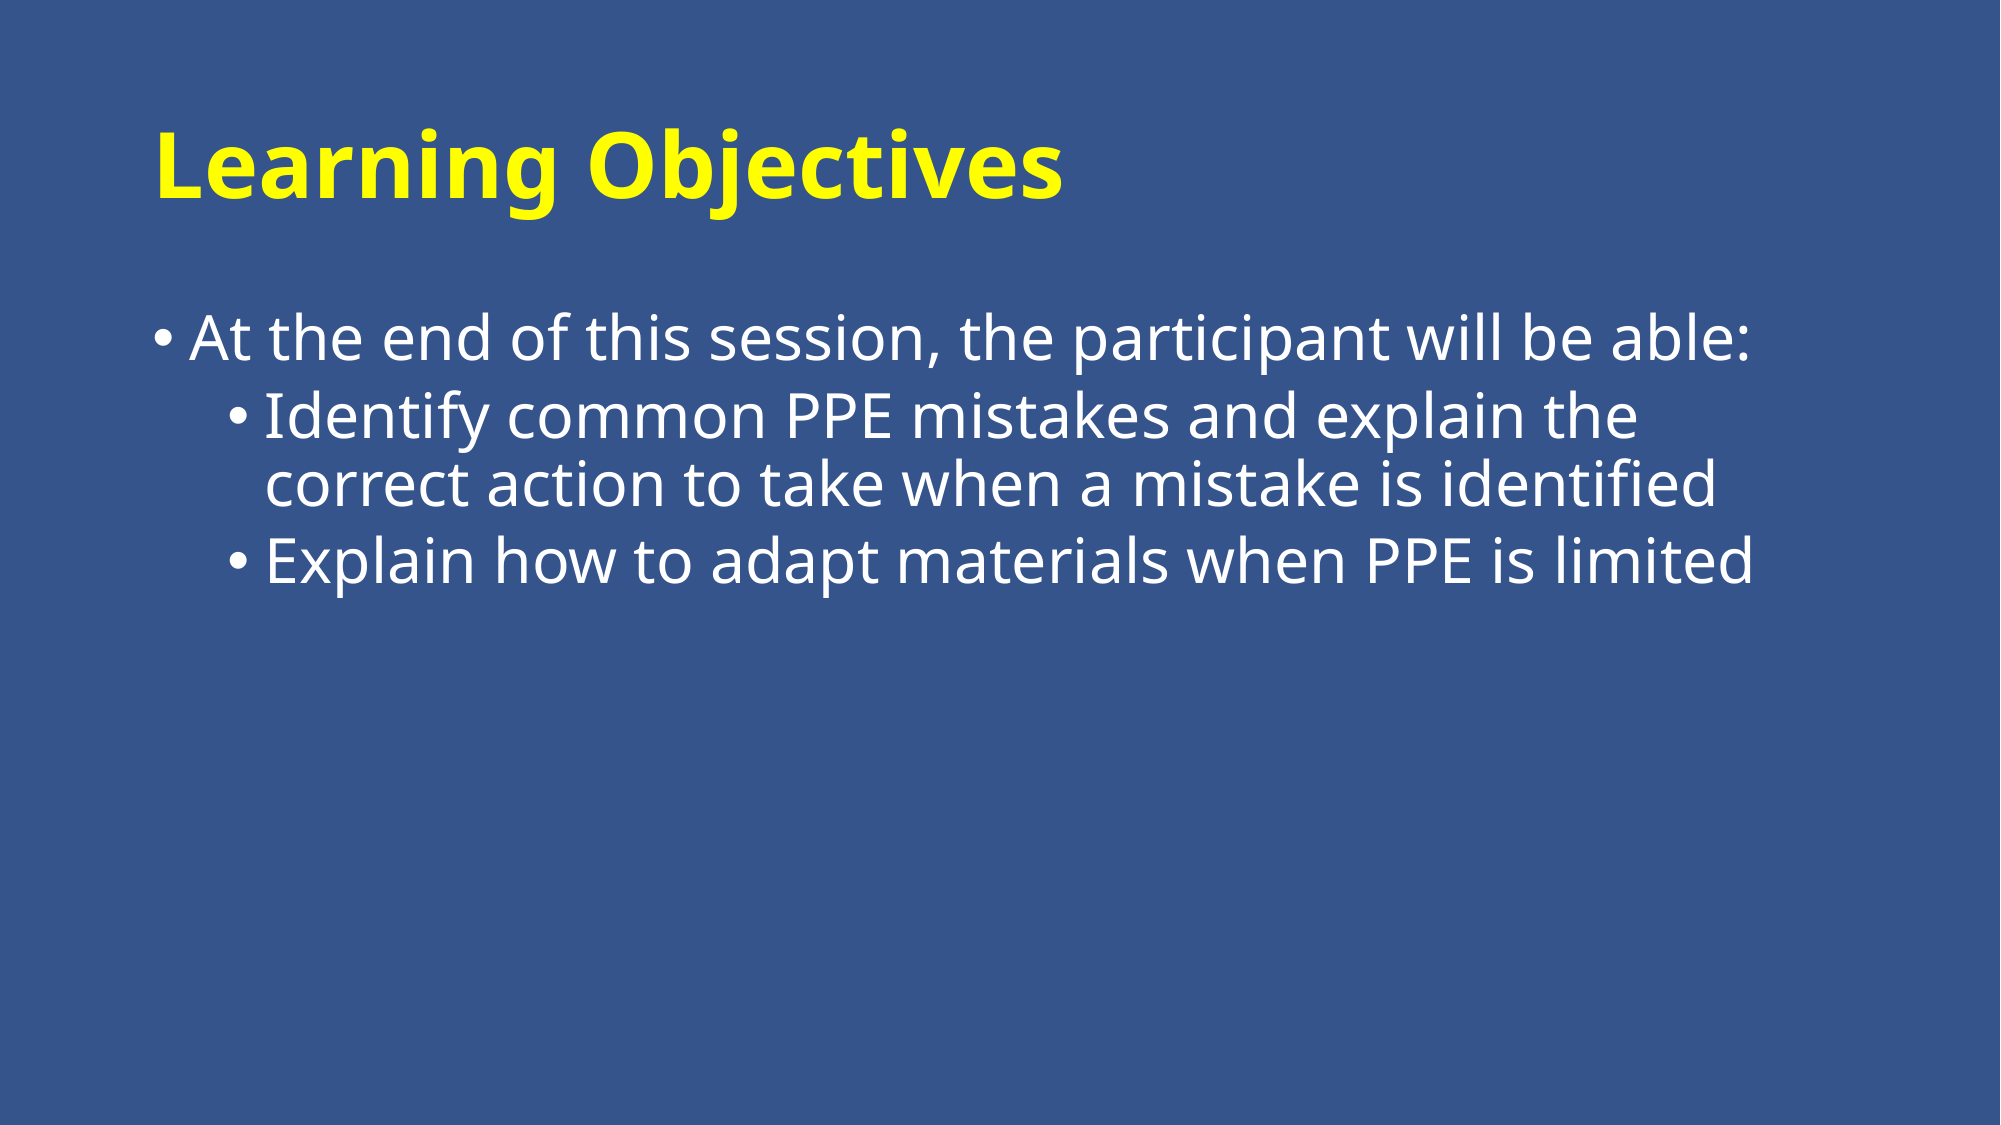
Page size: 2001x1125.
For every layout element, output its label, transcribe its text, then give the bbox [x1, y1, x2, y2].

list At the end of this session, the participant will be able: Identify common PPE mistakes and explain the correct action to take when a mistake is identified Explain how to adapt materials when PPE is limited [137, 299, 1863, 1014]
title Learning Objectives [137, 59, 1863, 278]
